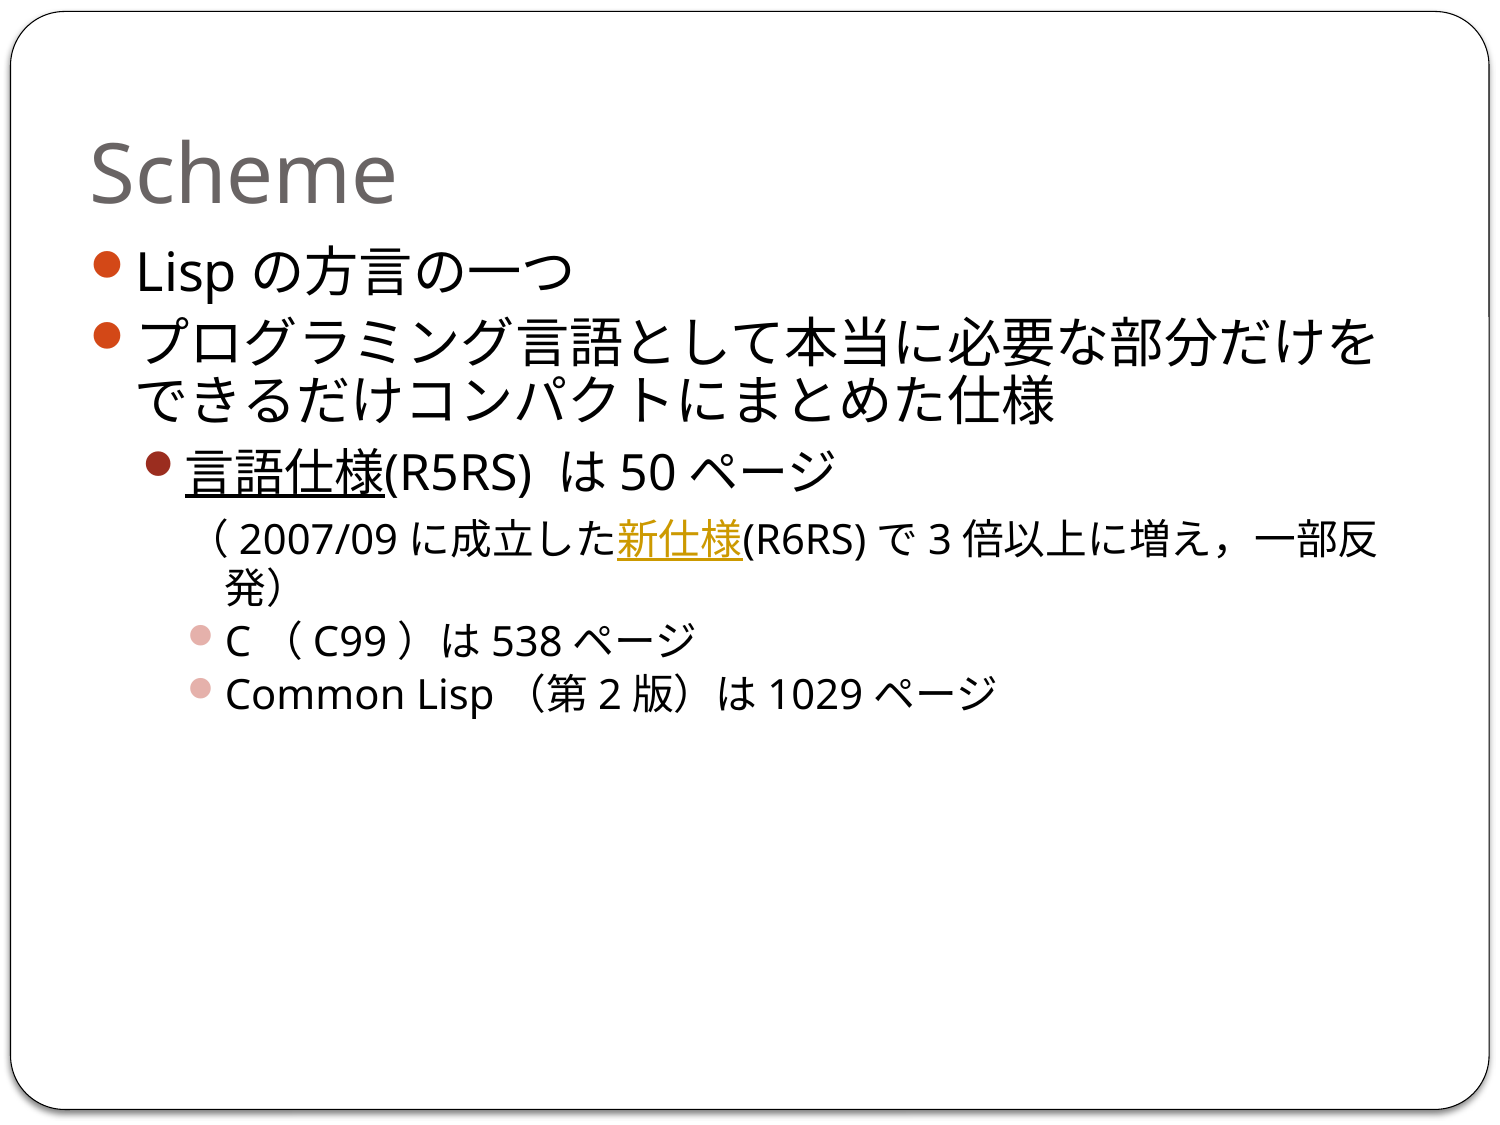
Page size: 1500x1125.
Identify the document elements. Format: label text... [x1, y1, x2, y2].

title Scheme [75, 50, 1425, 237]
list Lispの方言の一つ プログラミング言語として本当に必要な部分だけをできるだけコンパクトにまとめた仕様 言語仕様(R5RS) は50ページ （2007/09に成立した新仕様(R6RS)で3倍以上に増え，一部反発） C（C99）は538ページ Common Lisp（第2版）は1029ページ [75, 237, 1425, 1005]
